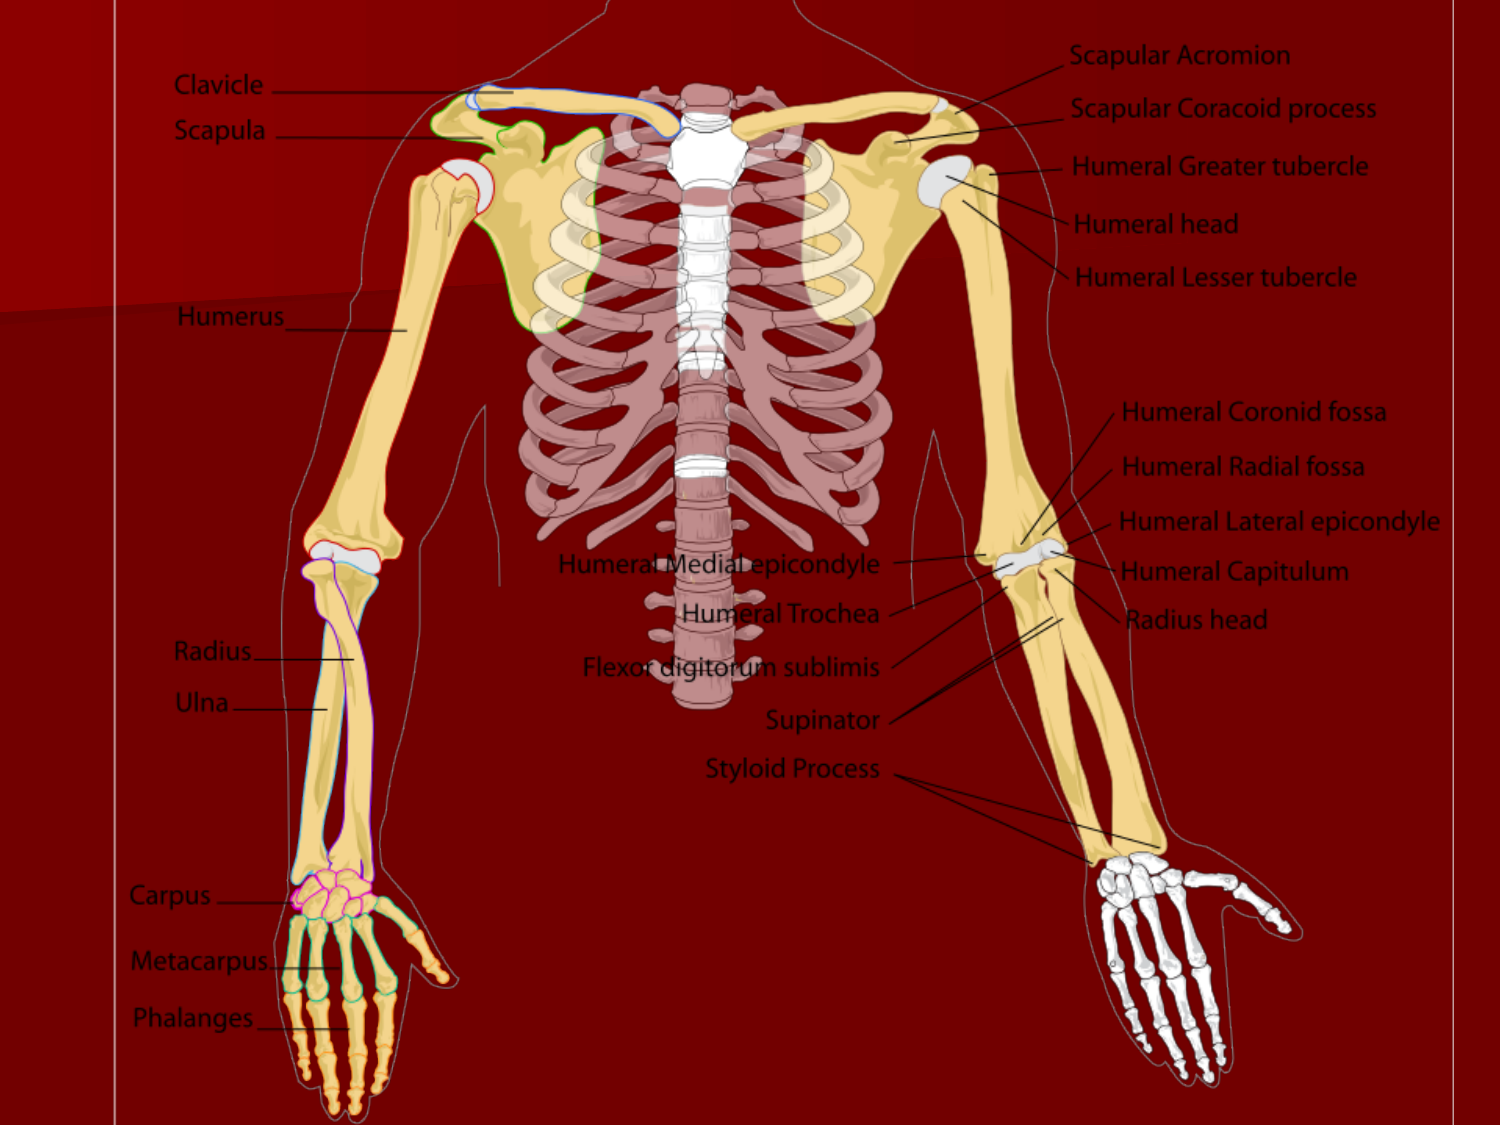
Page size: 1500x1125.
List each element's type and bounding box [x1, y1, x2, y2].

picture [112, 0, 1454, 1125]
